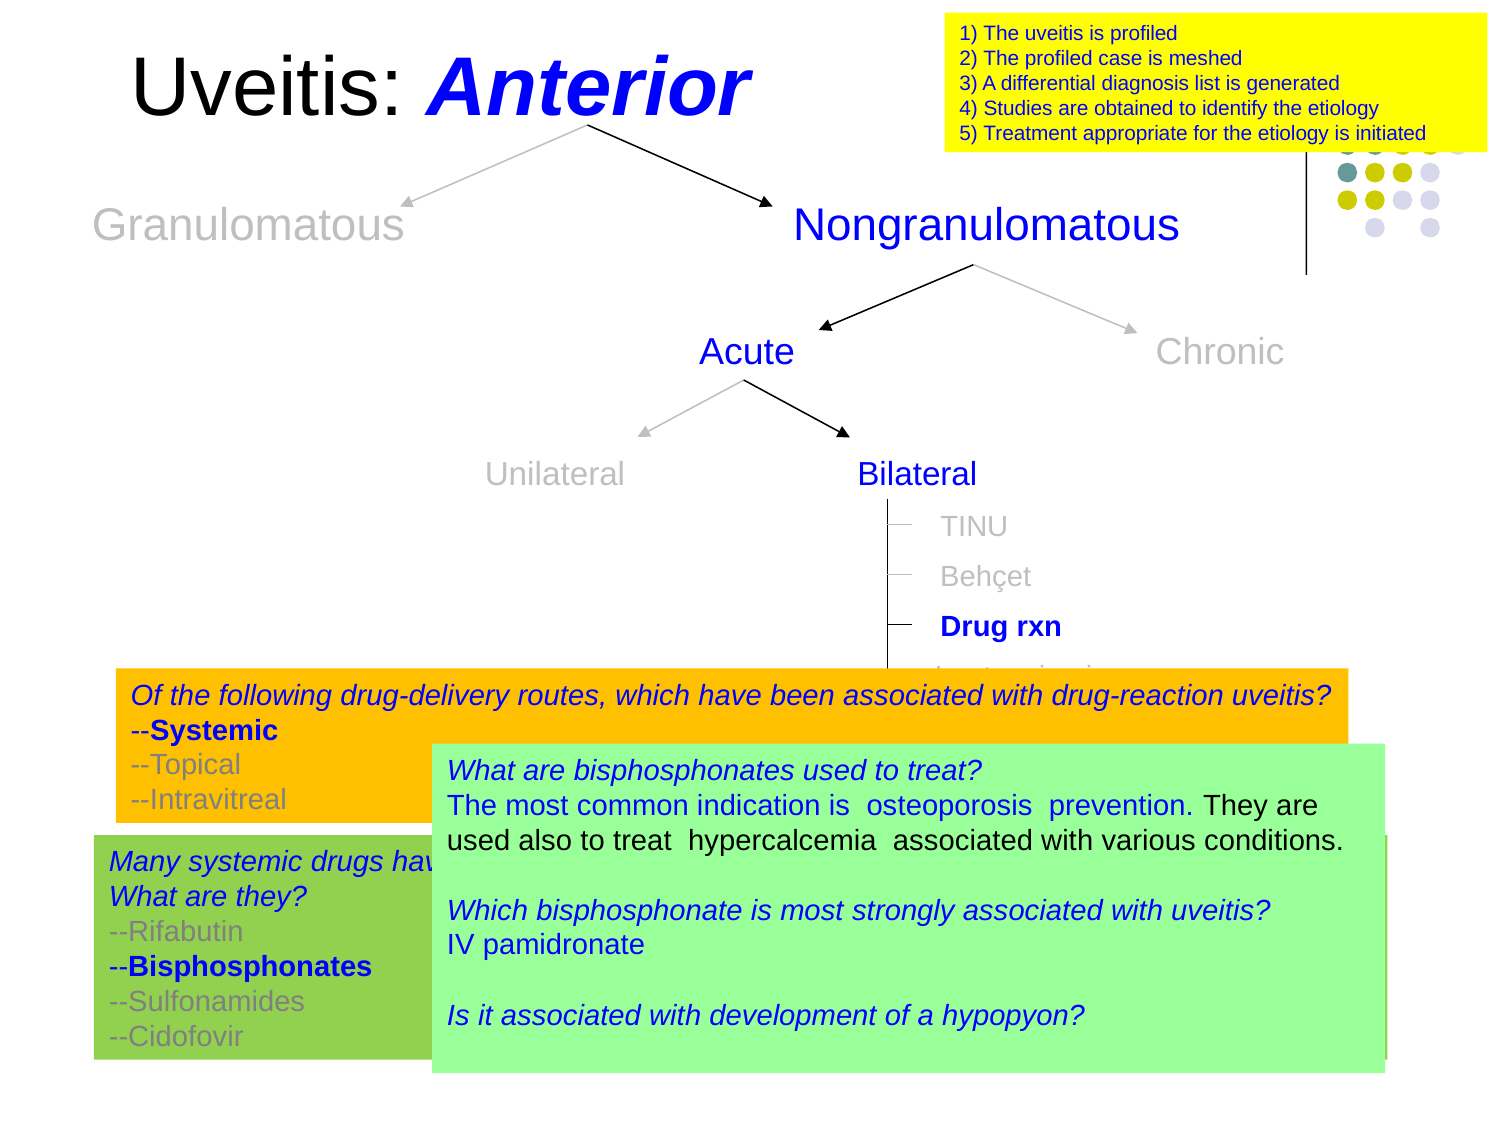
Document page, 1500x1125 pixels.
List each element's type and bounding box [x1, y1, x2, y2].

text_box [778, 187, 1196, 258]
text_box [93, 444, 1388, 1074]
text_box [599, 264, 1325, 438]
text_box [944, 12, 1488, 153]
text_box [450, 444, 661, 500]
text_box [77, 24, 773, 258]
